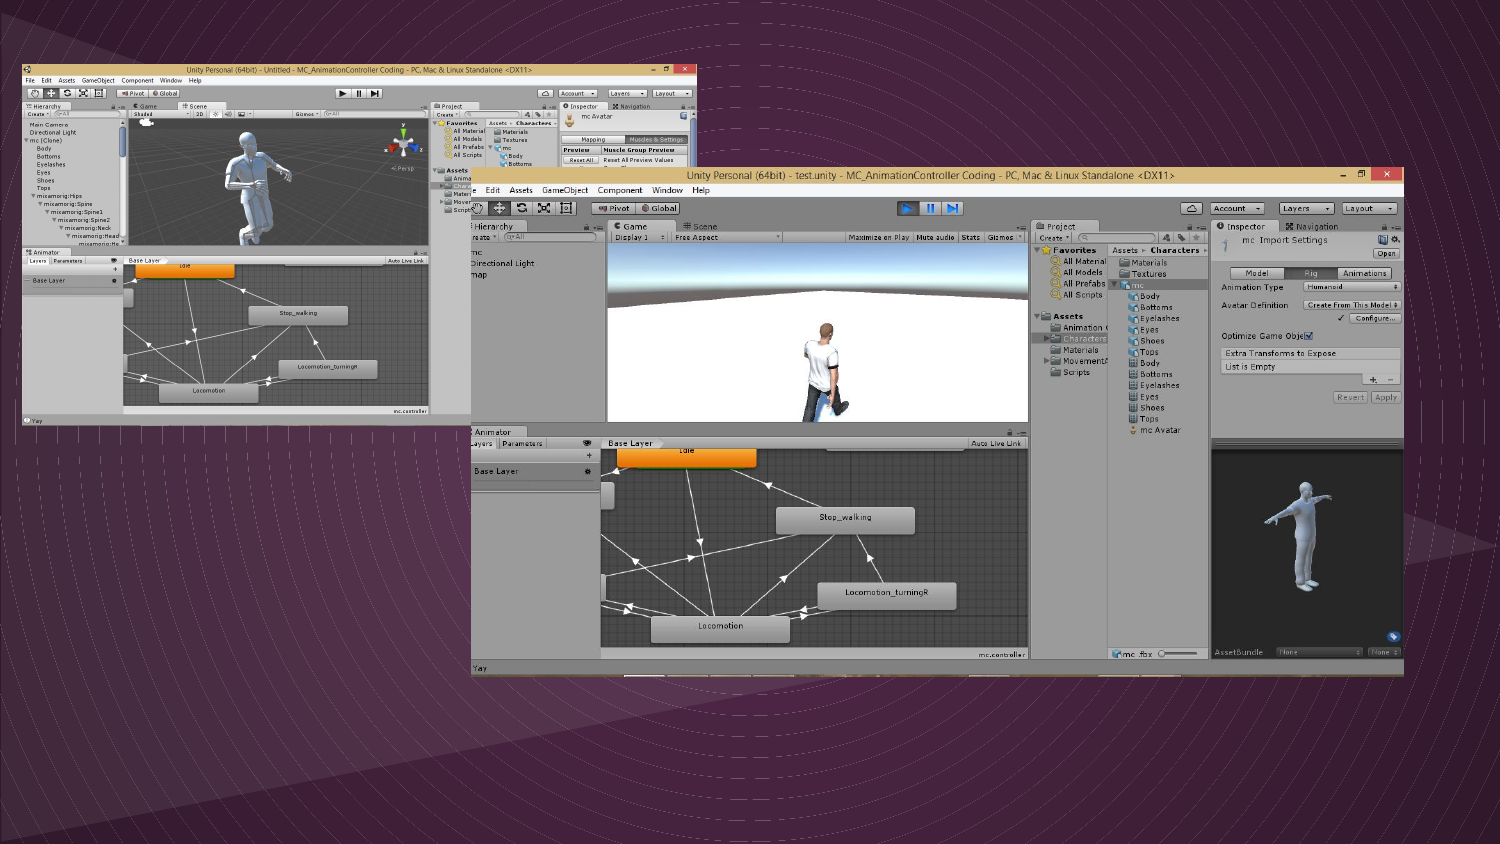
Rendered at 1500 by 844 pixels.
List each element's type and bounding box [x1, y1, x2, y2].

picture [22, 63, 1404, 677]
